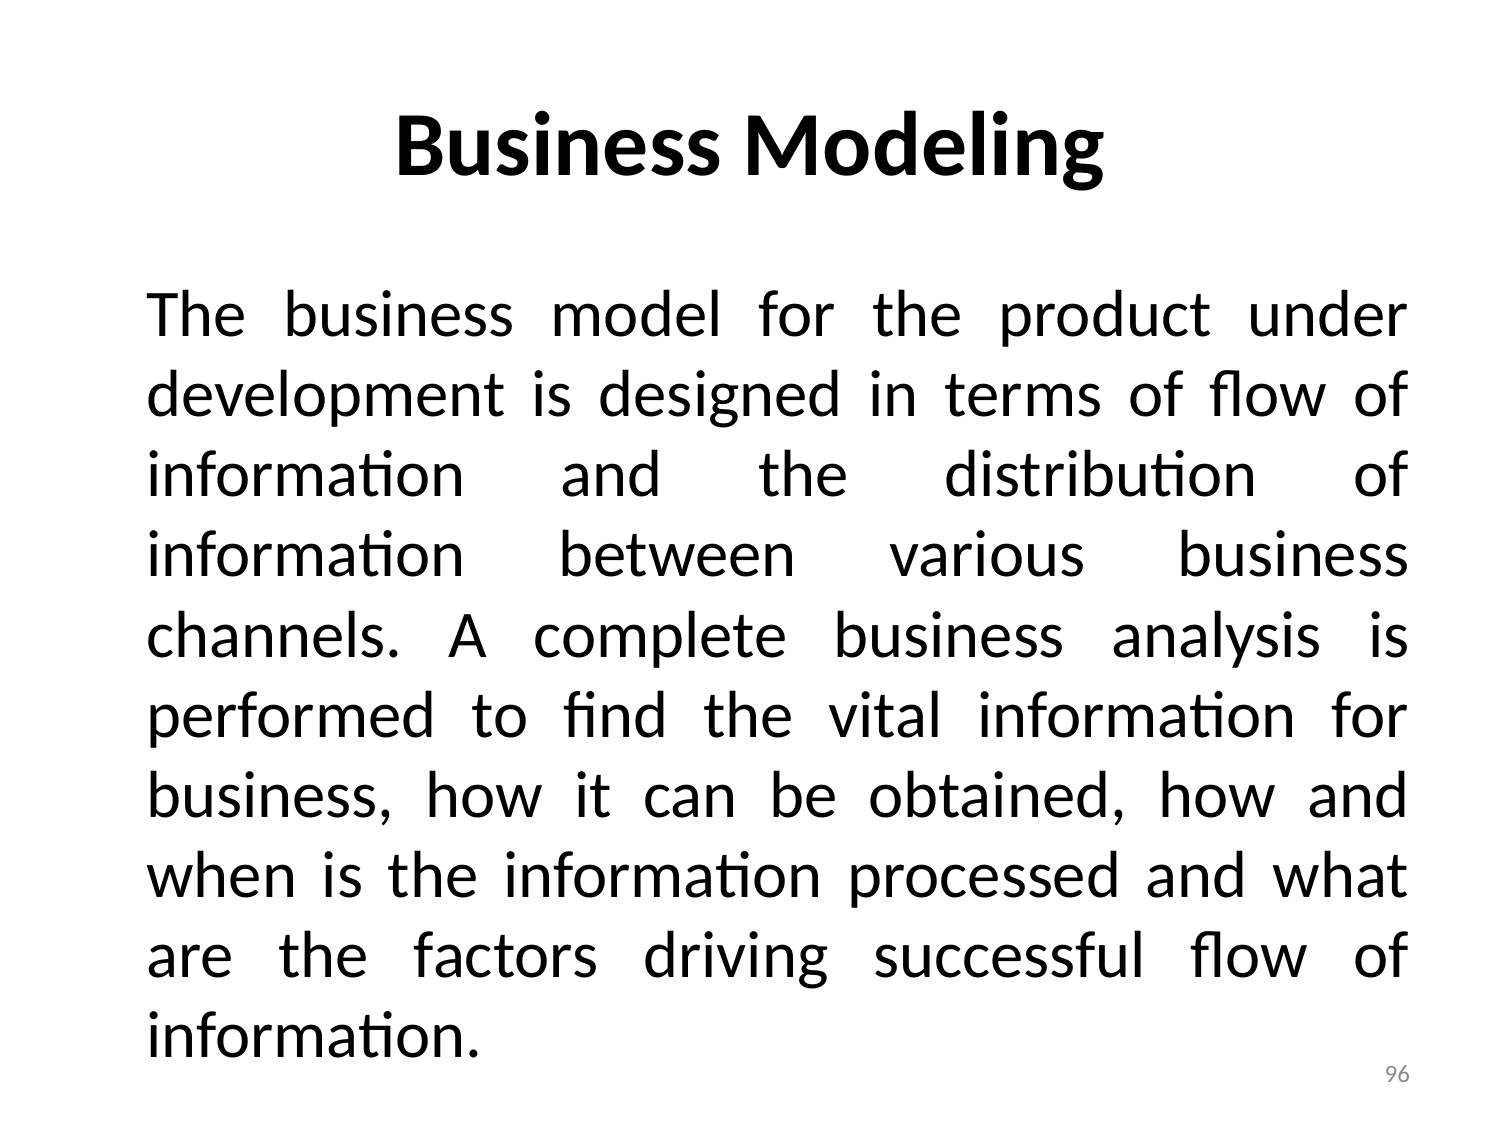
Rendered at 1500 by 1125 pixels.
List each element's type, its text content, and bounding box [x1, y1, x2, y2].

title Business Modeling [75, 45, 1425, 233]
list The business model for the product under development is designed in terms of flow of information and the distribution of information between various business channels. A complete business analysis is performed to find the vital information for business, how it can be obtained, how and when is the information processed and what are the factors driving successful flow of information. [75, 262, 1425, 1125]
slide_number 96 [1074, 1042, 1425, 1103]
